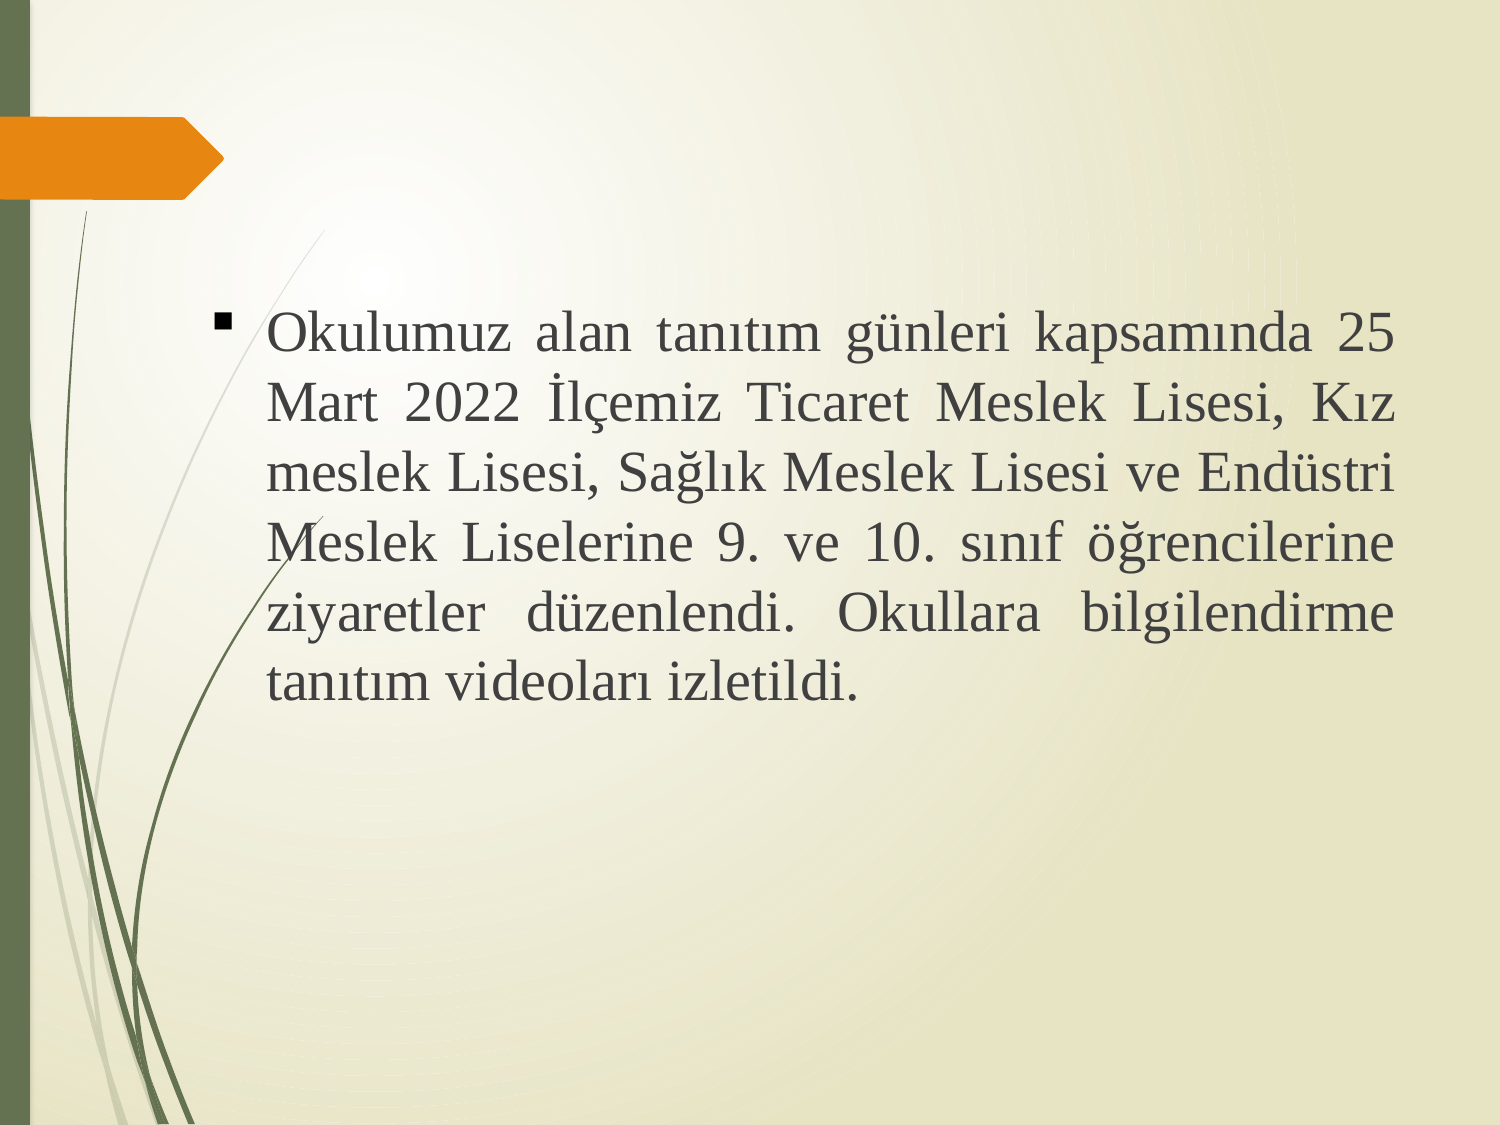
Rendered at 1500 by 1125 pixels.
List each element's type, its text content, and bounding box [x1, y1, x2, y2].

list Okulumuz alan tanıtım günleri kapsamında 25 Mart 2022 İlçemiz Ticaret Meslek Lisesi, Kız meslek Lisesi, Sağlık Meslek Lisesi ve Endüstri Meslek Liselerine 9. ve 10. sınıf öğrencilerine ziyaretler düzenlendi. Okullara bilgilendirme tanıtım videoları izletildi. [194, 219, 1412, 1032]
